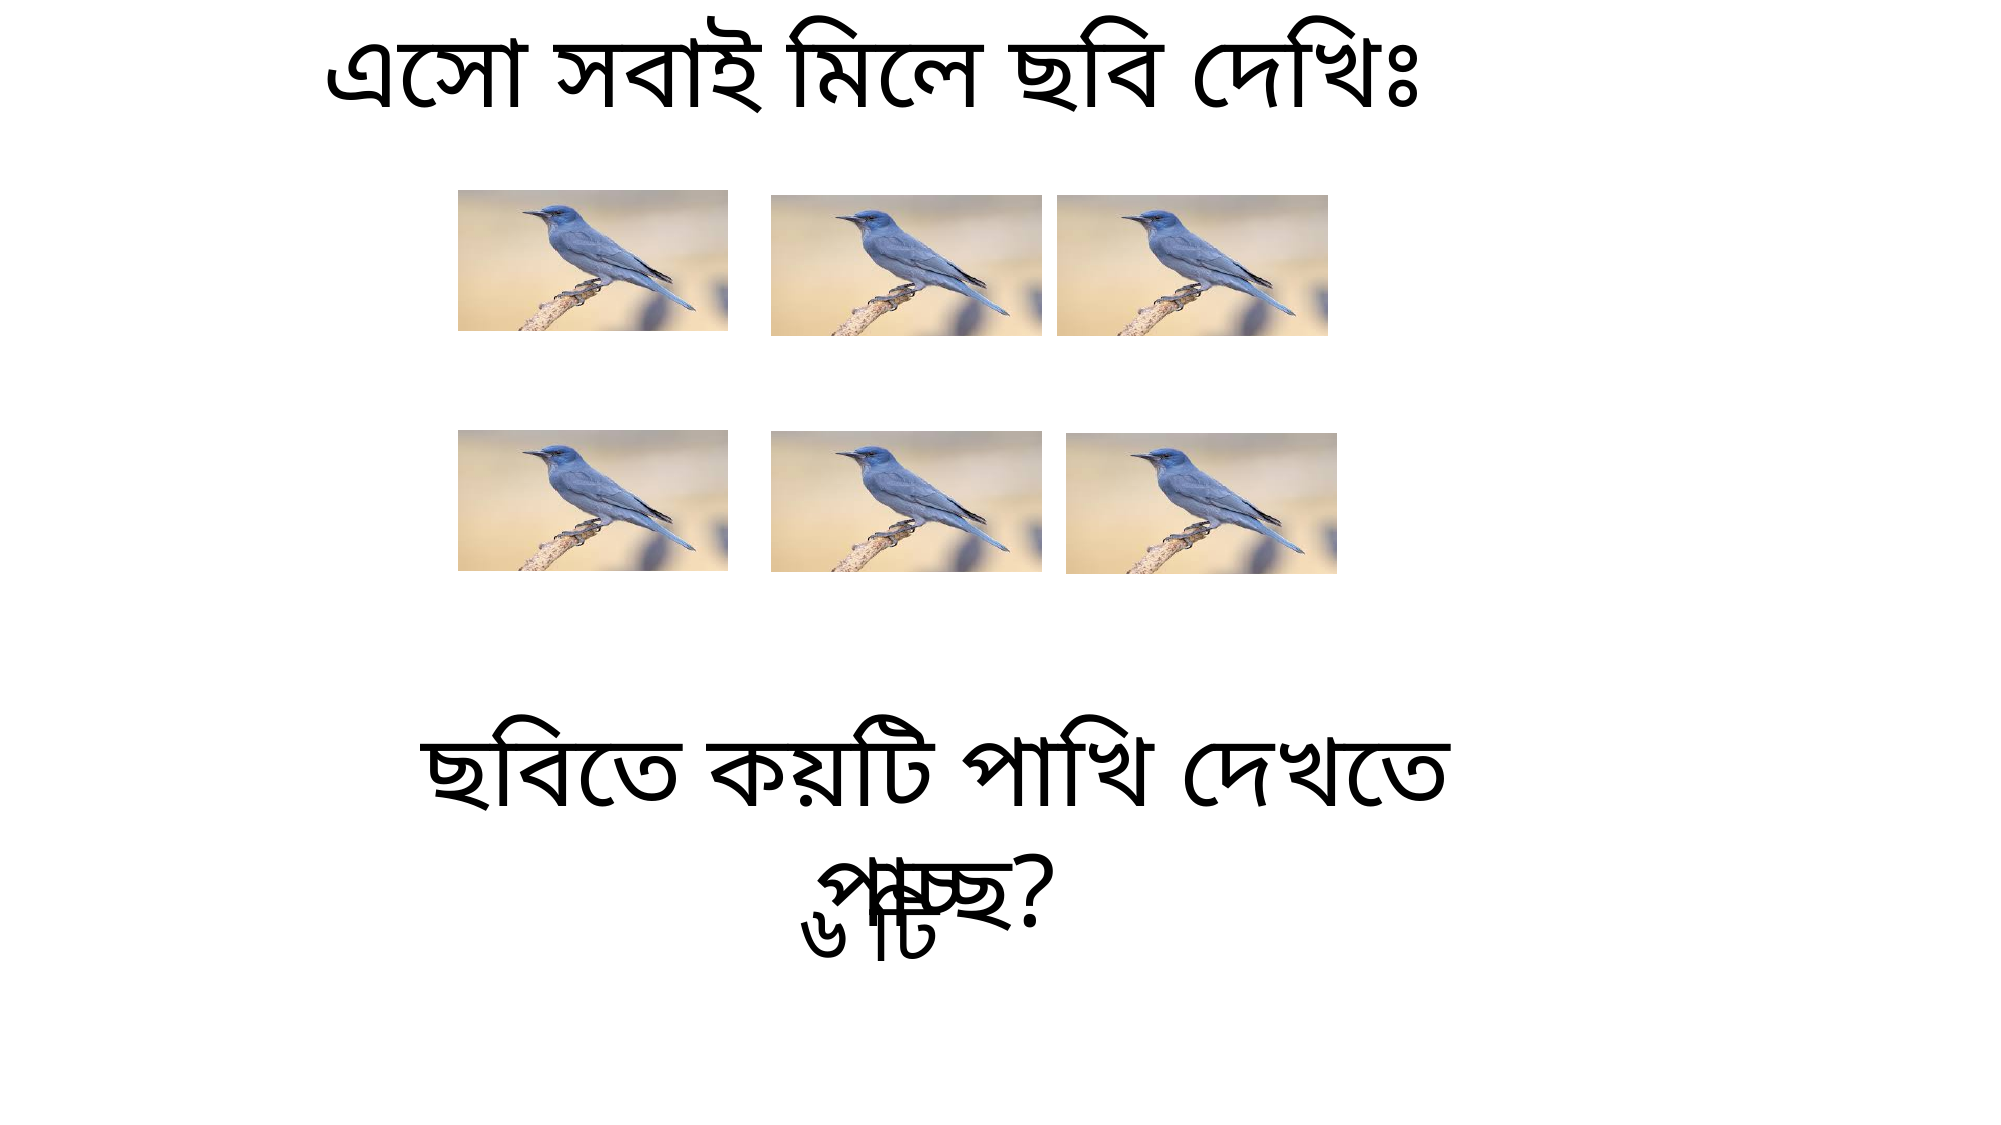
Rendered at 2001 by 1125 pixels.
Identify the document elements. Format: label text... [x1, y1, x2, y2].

picture [771, 195, 1042, 336]
picture [1057, 195, 1328, 336]
text_box ৬ টি [366, 870, 1373, 985]
picture [458, 430, 728, 571]
picture [771, 431, 1042, 572]
picture [458, 190, 728, 331]
picture [1066, 433, 1337, 574]
text_box এসো সবাই মিলে ছবি দেখিঃ [0, 0, 1775, 135]
text_box ছবিতে কয়টি পাখি দেখতে পাচ্ছ? [390, 699, 1481, 955]
